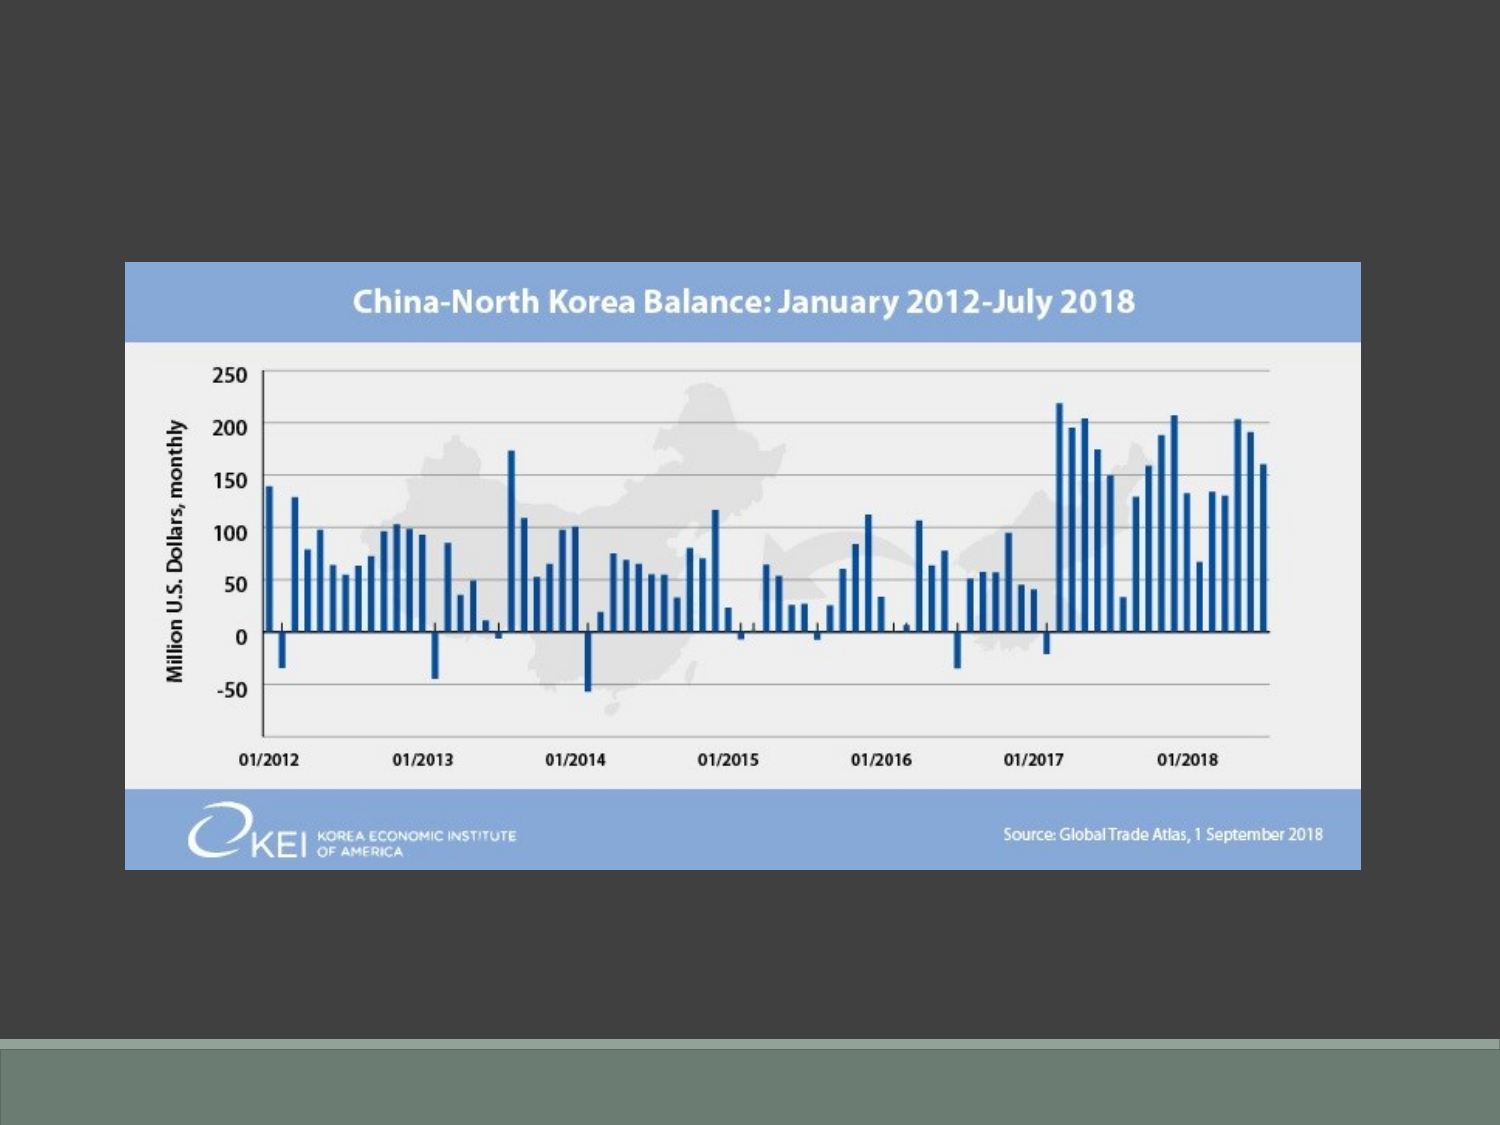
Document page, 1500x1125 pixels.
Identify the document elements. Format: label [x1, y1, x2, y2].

picture [124, 261, 1362, 871]
